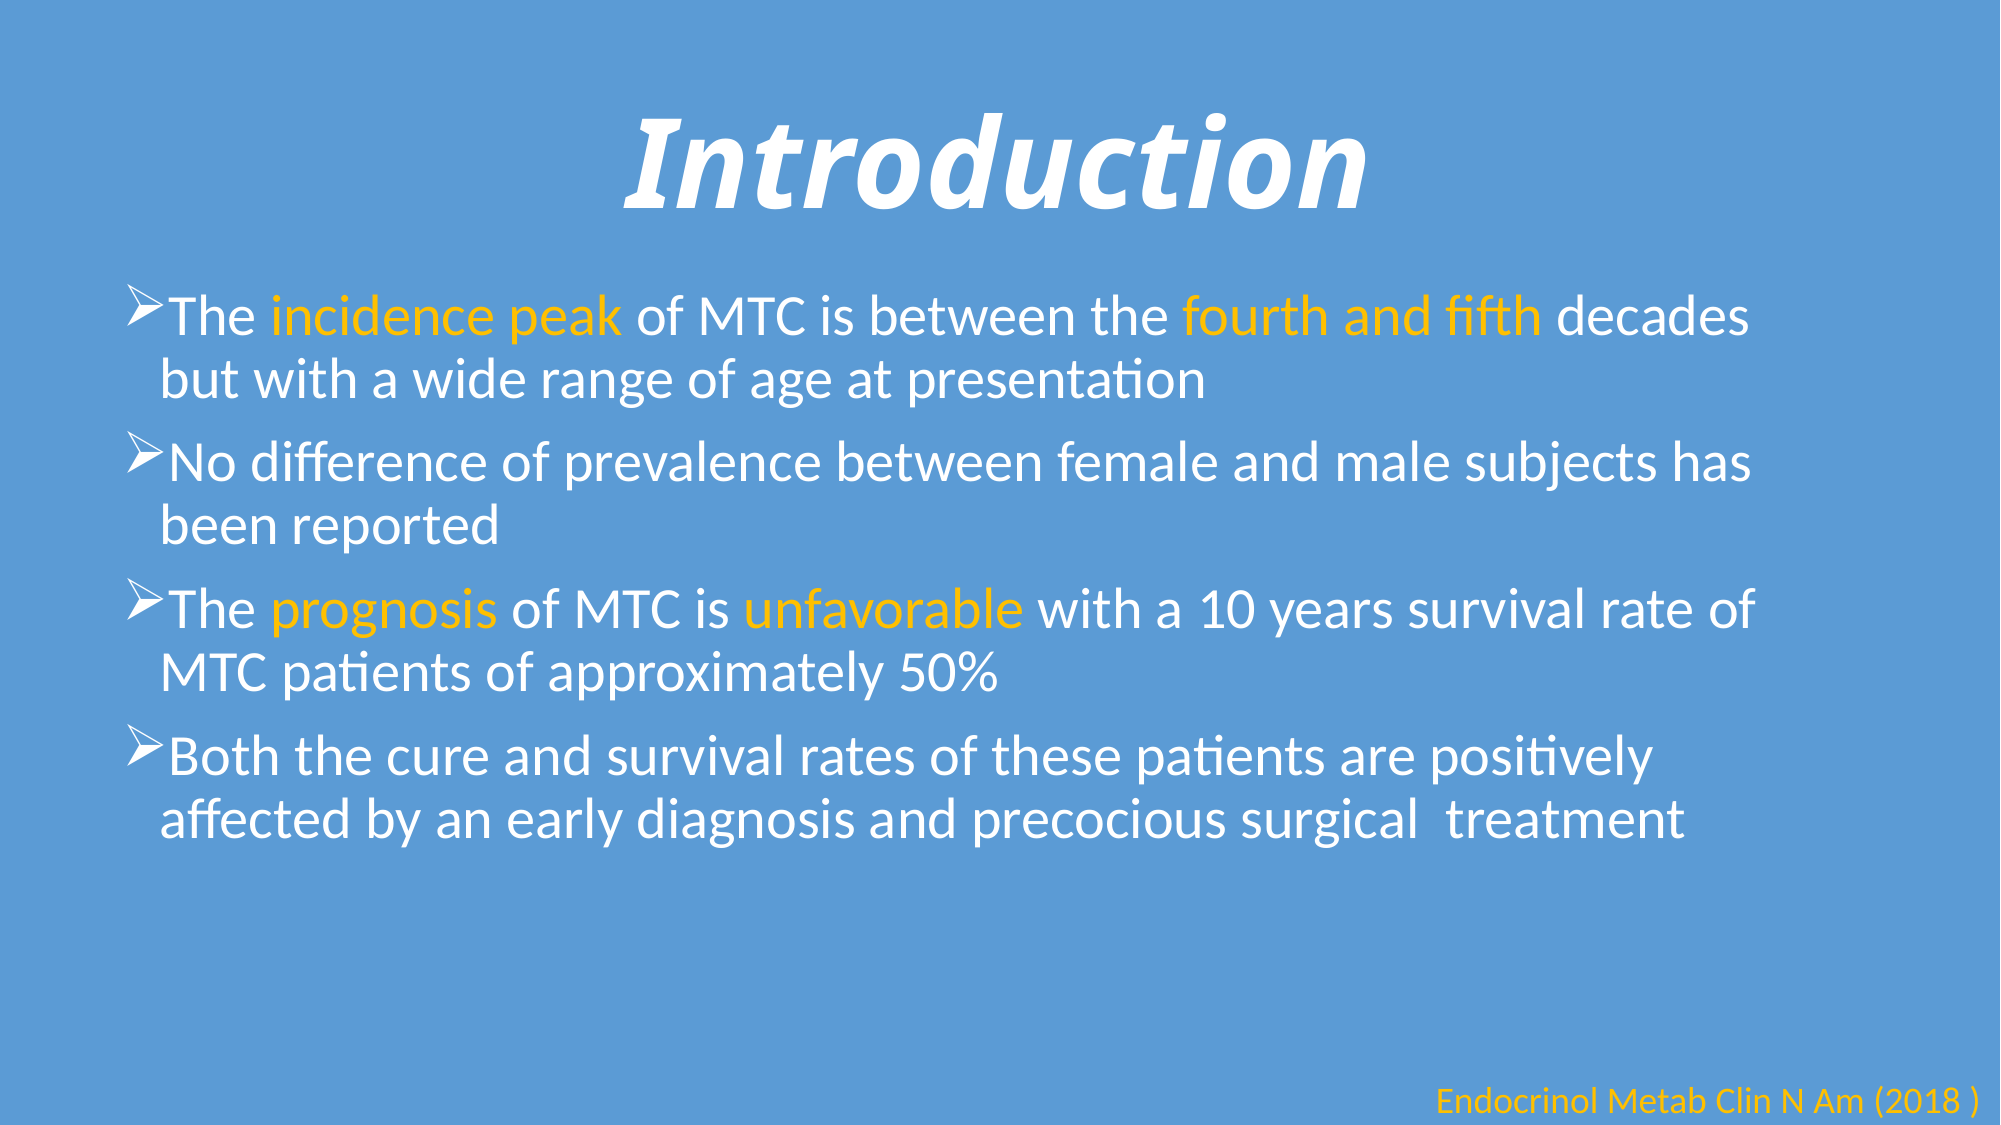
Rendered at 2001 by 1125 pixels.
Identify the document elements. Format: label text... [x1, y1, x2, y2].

title Introduction [137, 59, 1863, 278]
list The incidence peak of MTC is between the fourth and fifth decades but with a wide range of age at presentation No difference of prevalence between female and male subjects has been reported The prognosis of MTC is unfavorable with a 10 years survival rate of MTC patients of approximately 50% Both the cure and survival rates of these patients are positively affected by an early diagnosis and precocious surgical treatment [107, 277, 1833, 992]
text_box Endocrinol Metab Clin N Am (2018 ) [1421, 1068, 1997, 1125]
